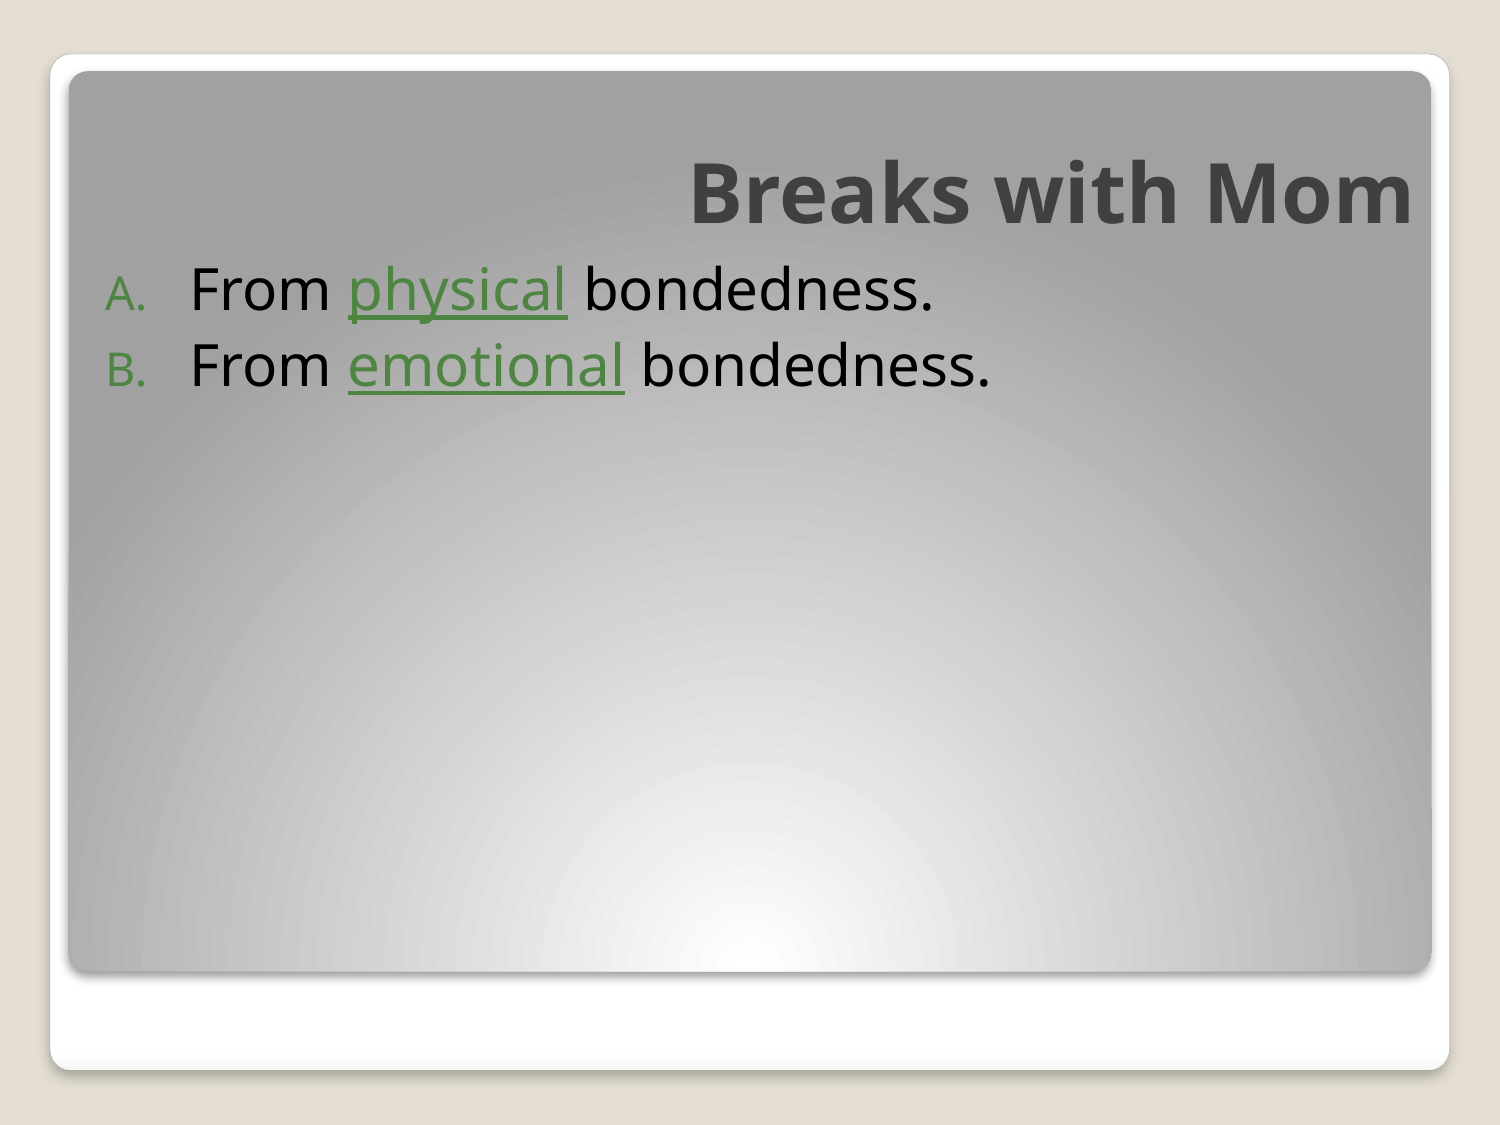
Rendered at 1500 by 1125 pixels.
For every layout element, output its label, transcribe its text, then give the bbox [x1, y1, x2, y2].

title Breaks with Mom [87, 75, 1430, 248]
list From physical bondedness. From emotional bondedness. [75, 237, 1418, 1025]
